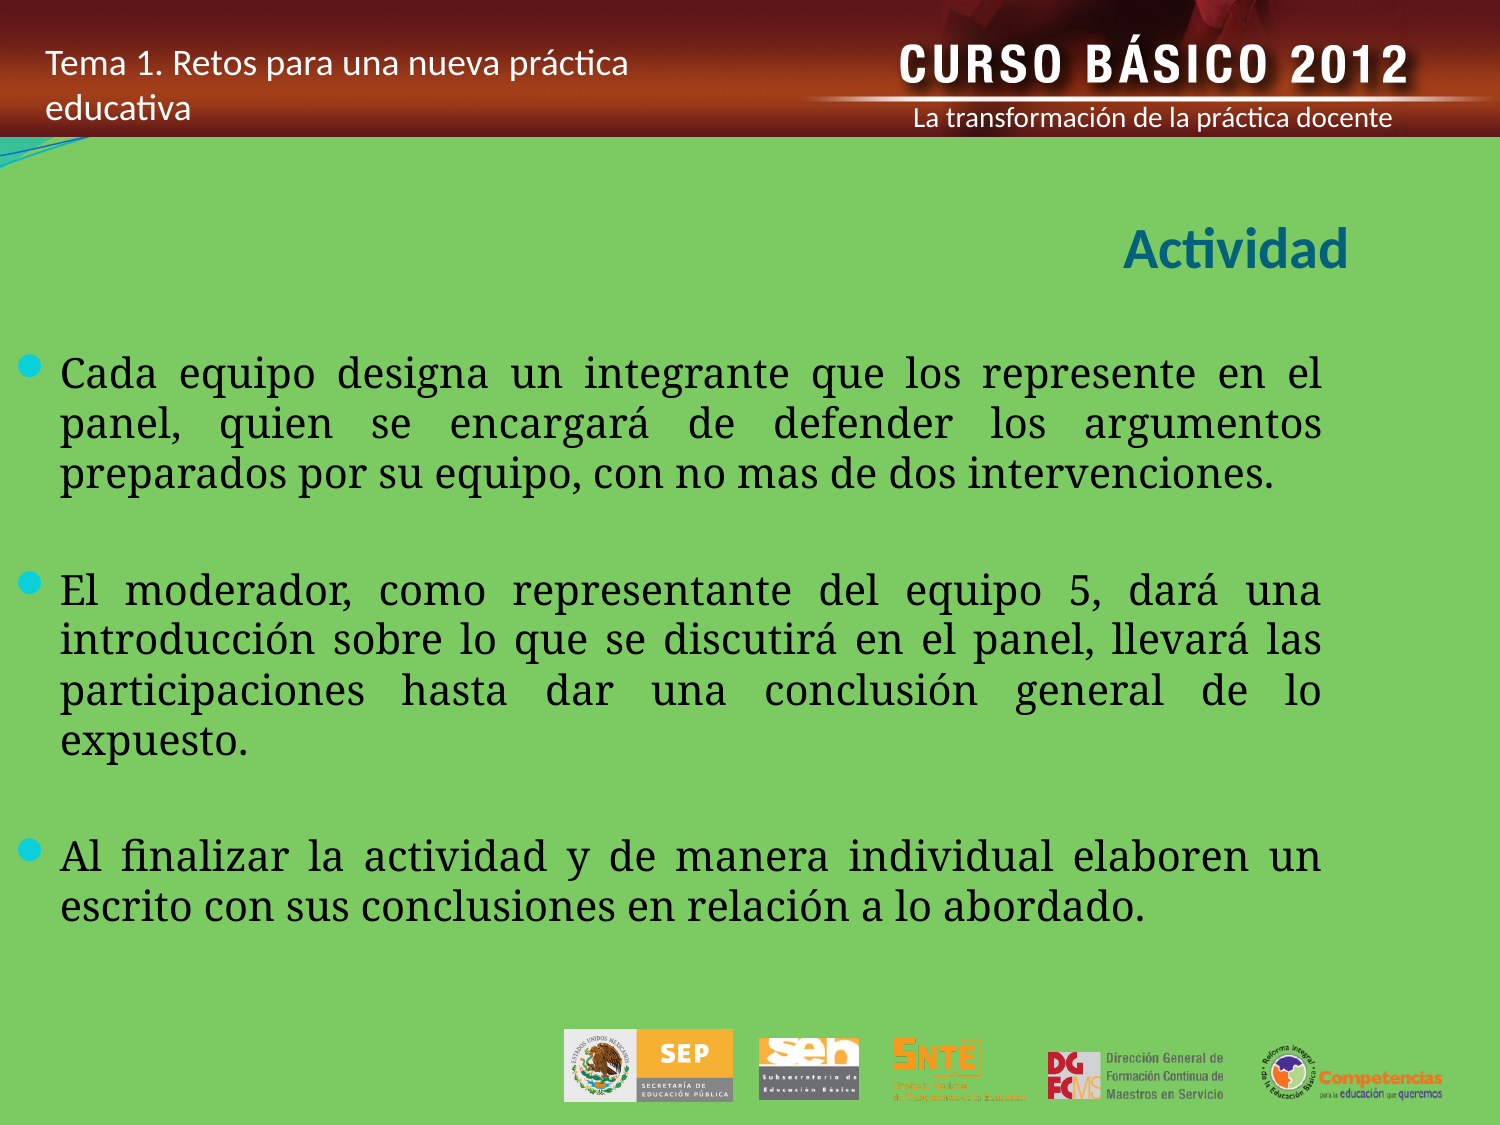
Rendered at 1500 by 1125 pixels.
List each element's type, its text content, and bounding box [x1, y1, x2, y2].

title Actividad [0, 184, 1350, 281]
picture [1048, 1052, 1223, 1100]
picture [563, 1029, 733, 1103]
picture [0, 0, 1500, 137]
list Cada equipo designa un integrante que los represente en el panel, quien se encargará de defender los argumentos preparados por su equipo, con no mas de dos intervenciones. El moderador, como representante del equipo 5, dará una introducción sobre lo que se discutirá en el panel, llevará las participaciones hasta dar una conclusión general de lo expuesto. Al finalizar la actividad y de manera individual elaboren un escrito con sus conclusiones en relación a lo abordado. [0, 280, 1338, 1030]
picture [893, 1036, 1025, 1103]
picture [1253, 1036, 1442, 1108]
picture [759, 1038, 860, 1101]
